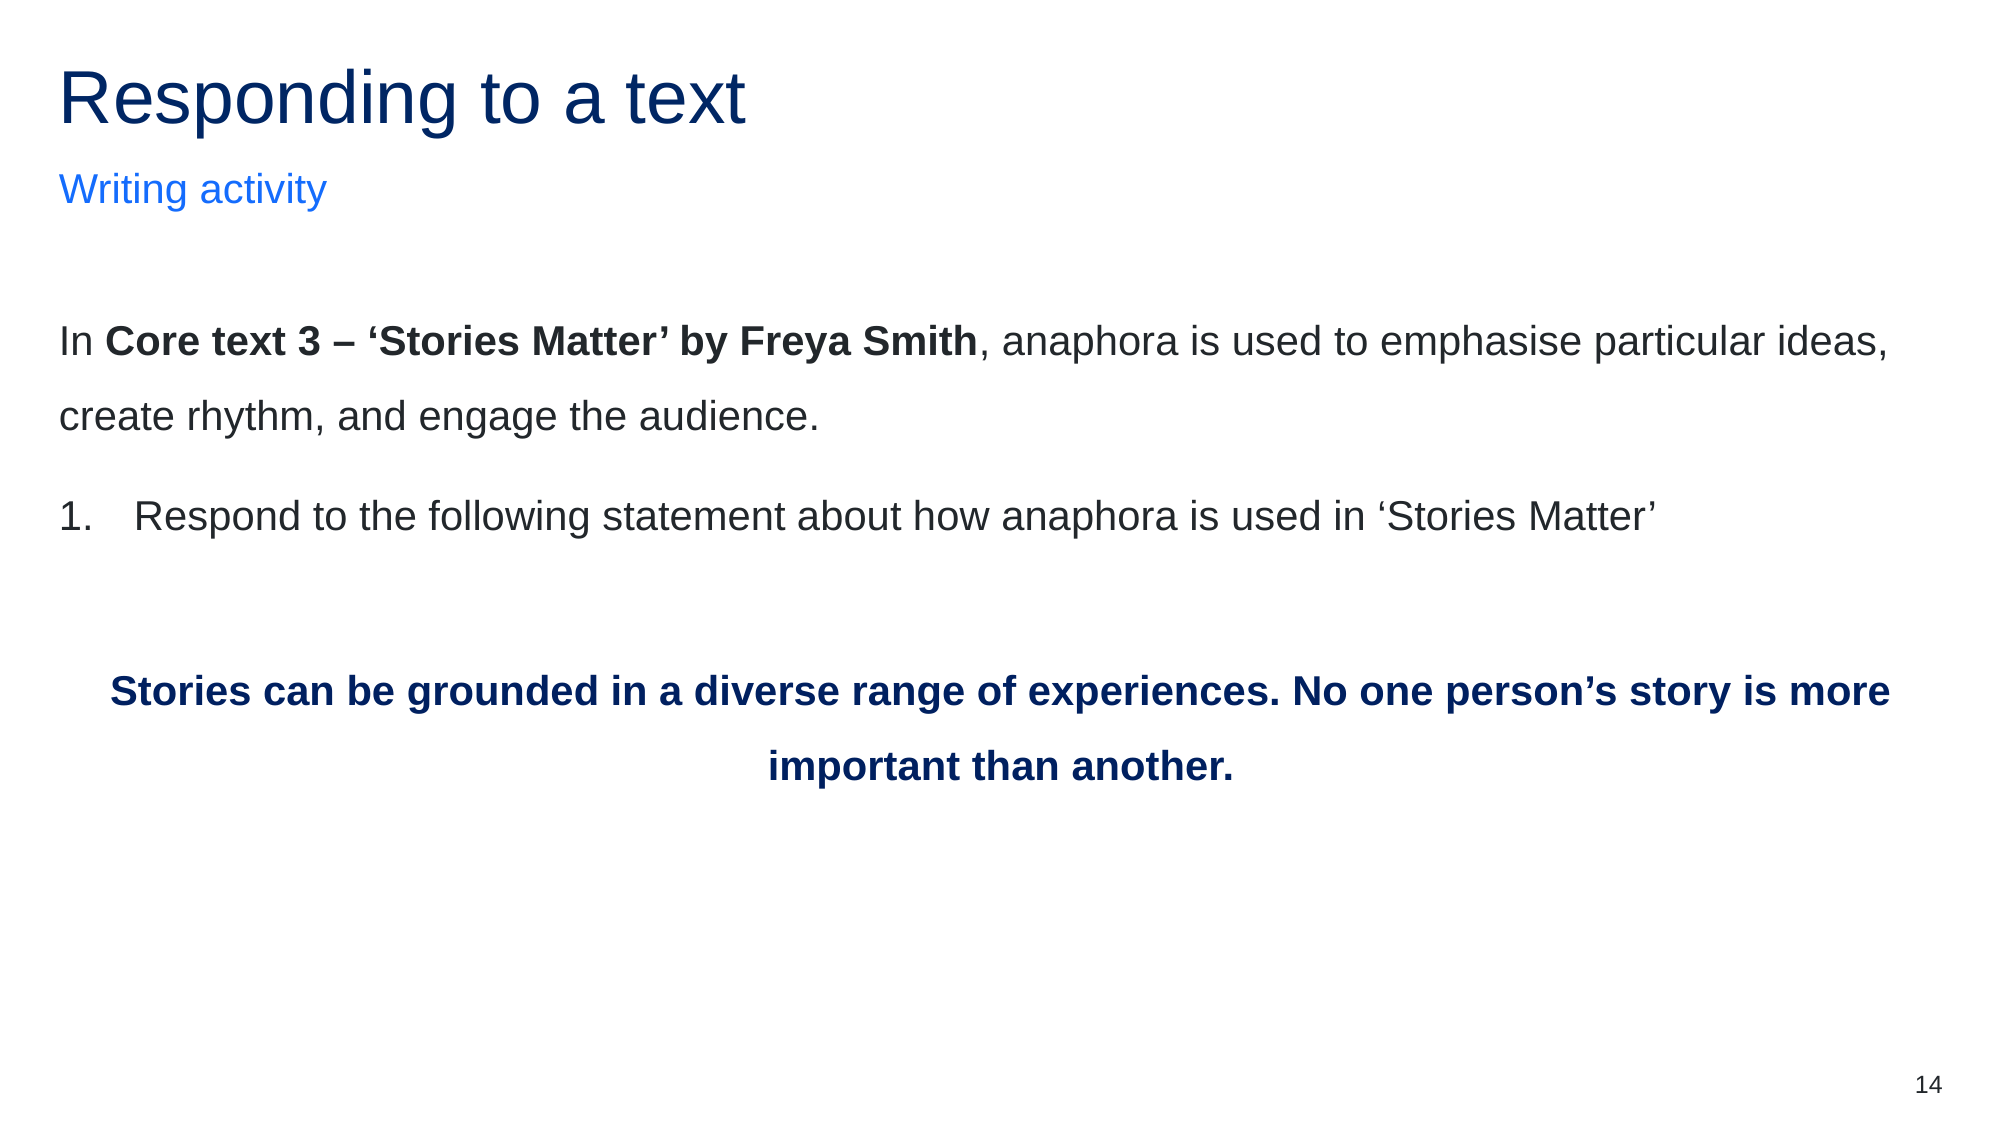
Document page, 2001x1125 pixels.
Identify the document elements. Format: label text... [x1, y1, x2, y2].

title Responding to a text [59, 59, 1943, 149]
slide_number 14 [1824, 1068, 1943, 1099]
list In Core text 3 – ‘Stories Matter’ by Freya Smith, anaphora is used to emphasise particular ideas, create rhythm, and engage the audience. Respond to the following statement about how anaphora is used in ‘Stories Matter’ Stories can be grounded in a diverse range of experiences. No one person’s story is more important than another. [59, 288, 1943, 837]
list Writing activity [59, 161, 1943, 212]
